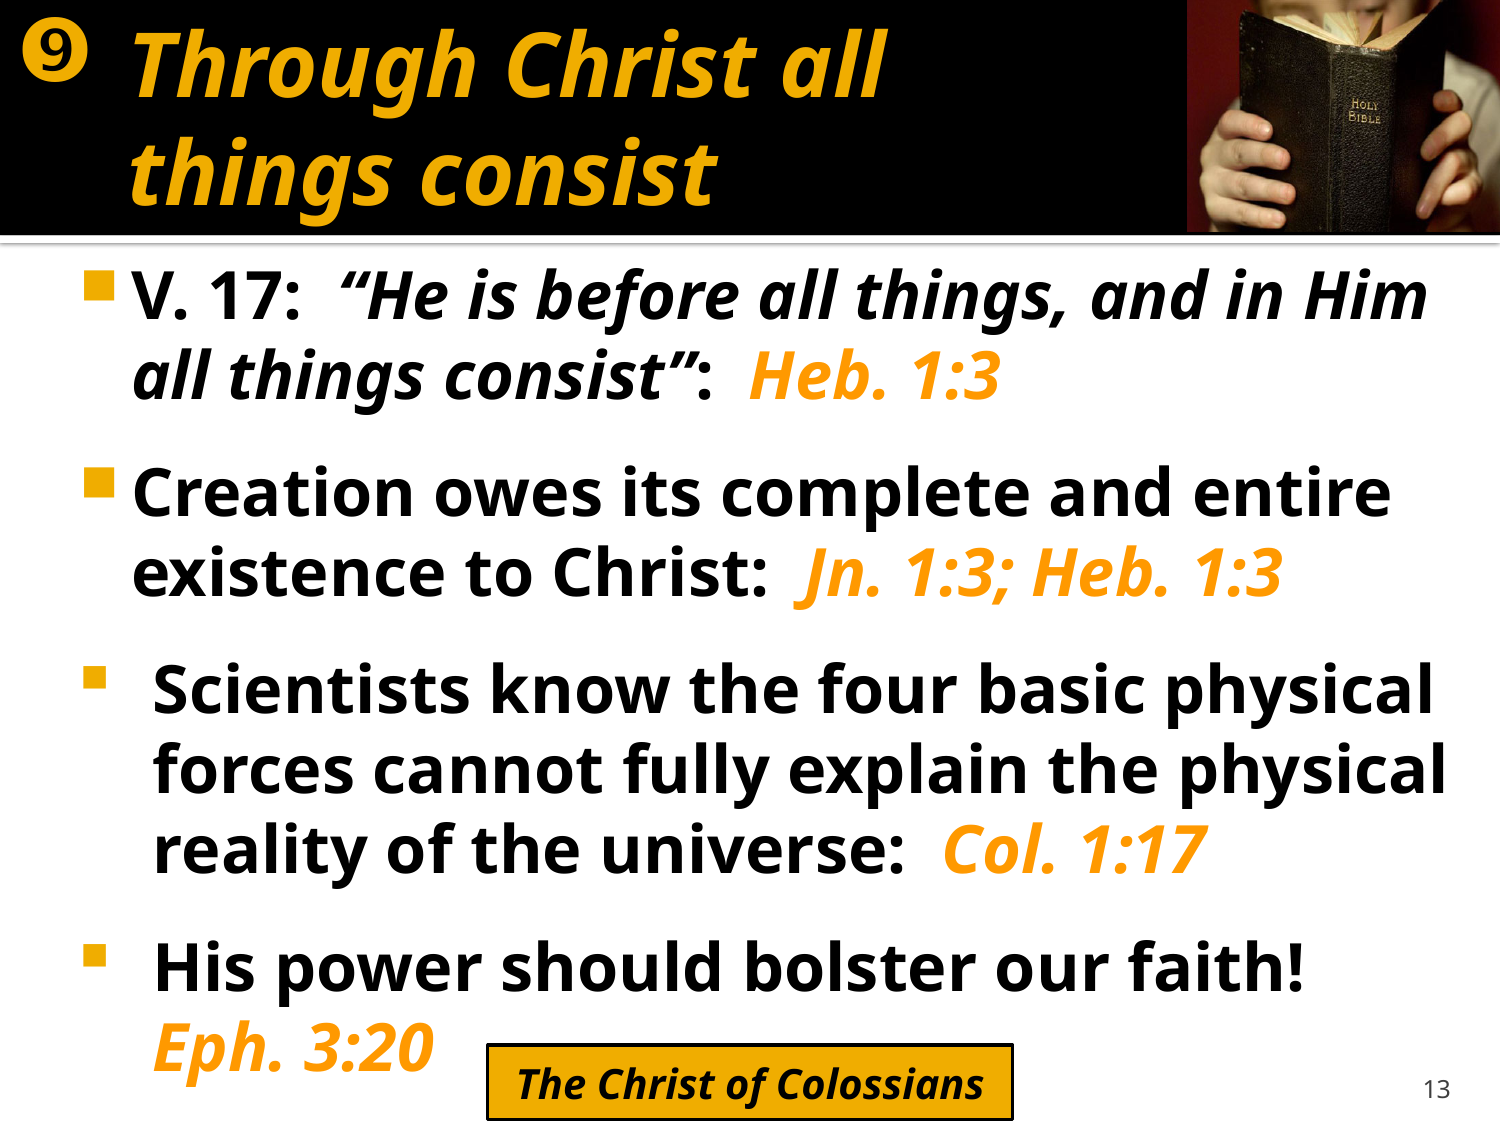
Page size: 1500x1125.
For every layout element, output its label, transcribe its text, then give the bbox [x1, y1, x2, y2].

slide_number 13 [1345, 1062, 1467, 1108]
picture [1187, 0, 1500, 232]
text_box The Christ of Colossians [484, 1041, 1017, 1124]
list V. 17: “He is before all things, and in Him all things consist”: Heb. 1:3 Creation owes its complete and entire existence to Christ: Jn. 1:3; Heb. 1:3 Scientists know the four basic physical forces cannot fully explain the physical reality of the universe: Col. 1:17 His power should bolster our faith! Eph. 3:20 [50, 237, 1475, 1125]
title Through Christ all things consist [0, 0, 1175, 231]
